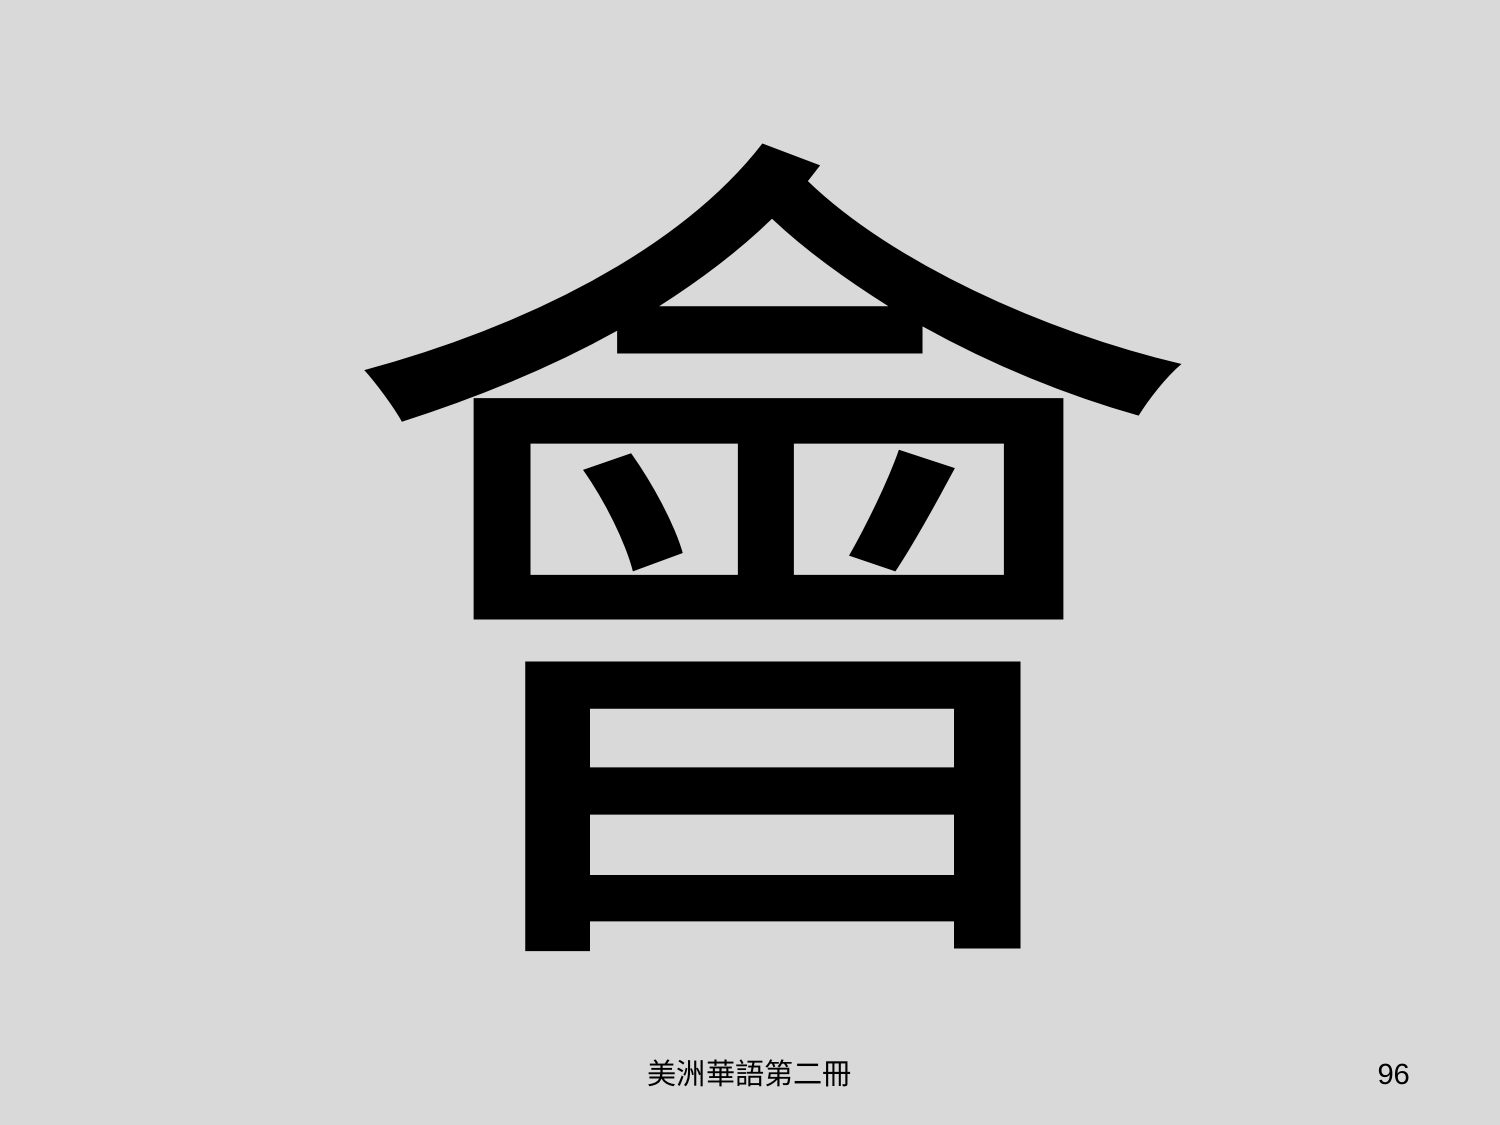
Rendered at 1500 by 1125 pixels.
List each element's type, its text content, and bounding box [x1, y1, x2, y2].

footer 美洲華語第二冊 [512, 1065, 988, 1103]
slide_number 96 [1074, 1042, 1425, 1103]
text_box 會 [124, 0, 1413, 1065]
